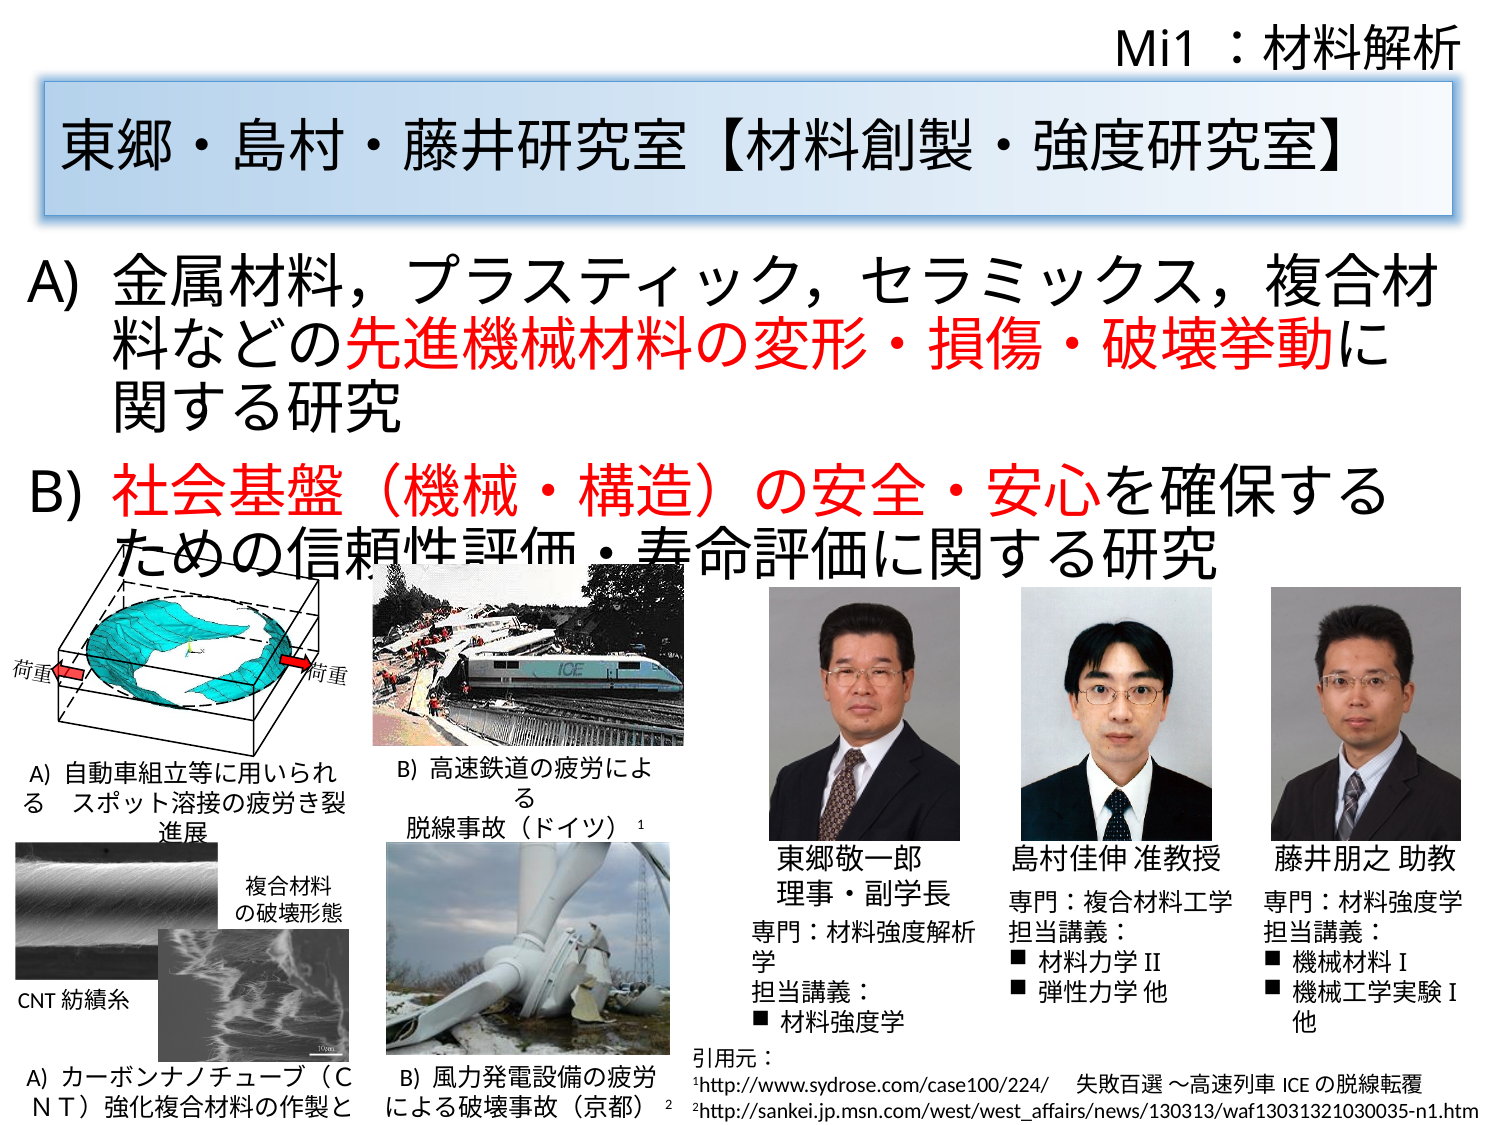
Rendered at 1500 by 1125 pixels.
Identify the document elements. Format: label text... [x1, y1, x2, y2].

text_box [1254, 587, 1499, 1016]
list 金属材料，プラスティック，セラミックス，複合材料などの先進機械材料の変形・損傷・破壊挙動に関する研究 社会基盤（機械・構造）の安全・安心を確保するための信頼性評価・寿命評価に関する研究 [12, 245, 1467, 556]
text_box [721, 587, 979, 1016]
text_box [372, 564, 685, 1125]
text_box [9, 544, 354, 757]
text_box 引用元： 1http://www.sydrose.com/case100/224/ 失敗百選 ～高速列車ICEの脱線転覆 2http://sankei.jp.msn.com/west/west_affairs/news/130313/waf13031321030035-n1.htm [685, 1036, 1500, 1125]
title 東郷・島村・藤井研究室【材料創製・強度研究室】 [44, 80, 1453, 216]
text_box A) 自動車組立等に用いられる スポット溶接の疲労き裂進展 [4, 750, 363, 855]
text_box A) カーボンナノチューブ（ＣＮＴ）強化複合材料の作製と評価 [10, 1054, 372, 1125]
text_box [5, 842, 363, 1062]
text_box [979, 587, 1254, 1016]
text_box Mi1：材料解析 [895, 9, 1478, 83]
